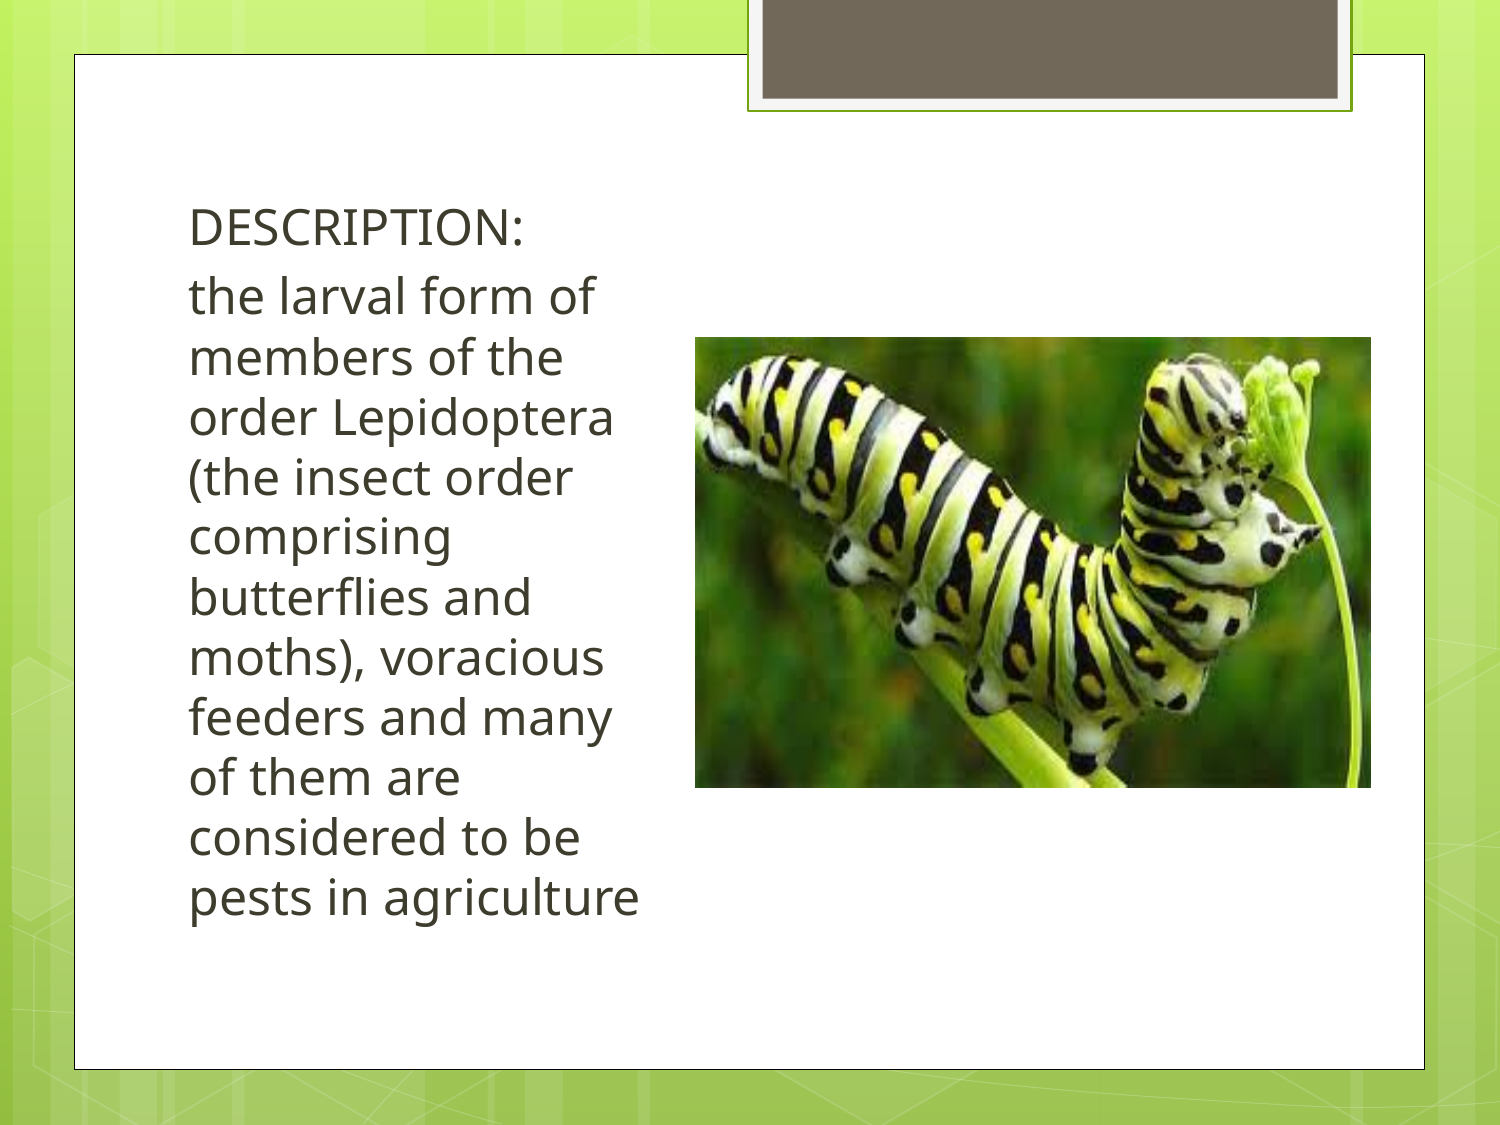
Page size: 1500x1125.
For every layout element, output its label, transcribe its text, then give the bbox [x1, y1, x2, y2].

list DESCRIPTION: the larval form of members of the order Lepidoptera (the insect order comprising butterflies and moths), voracious feeders and many of them are considered to be pests in agriculture [162, 187, 663, 975]
picture [695, 337, 1371, 788]
